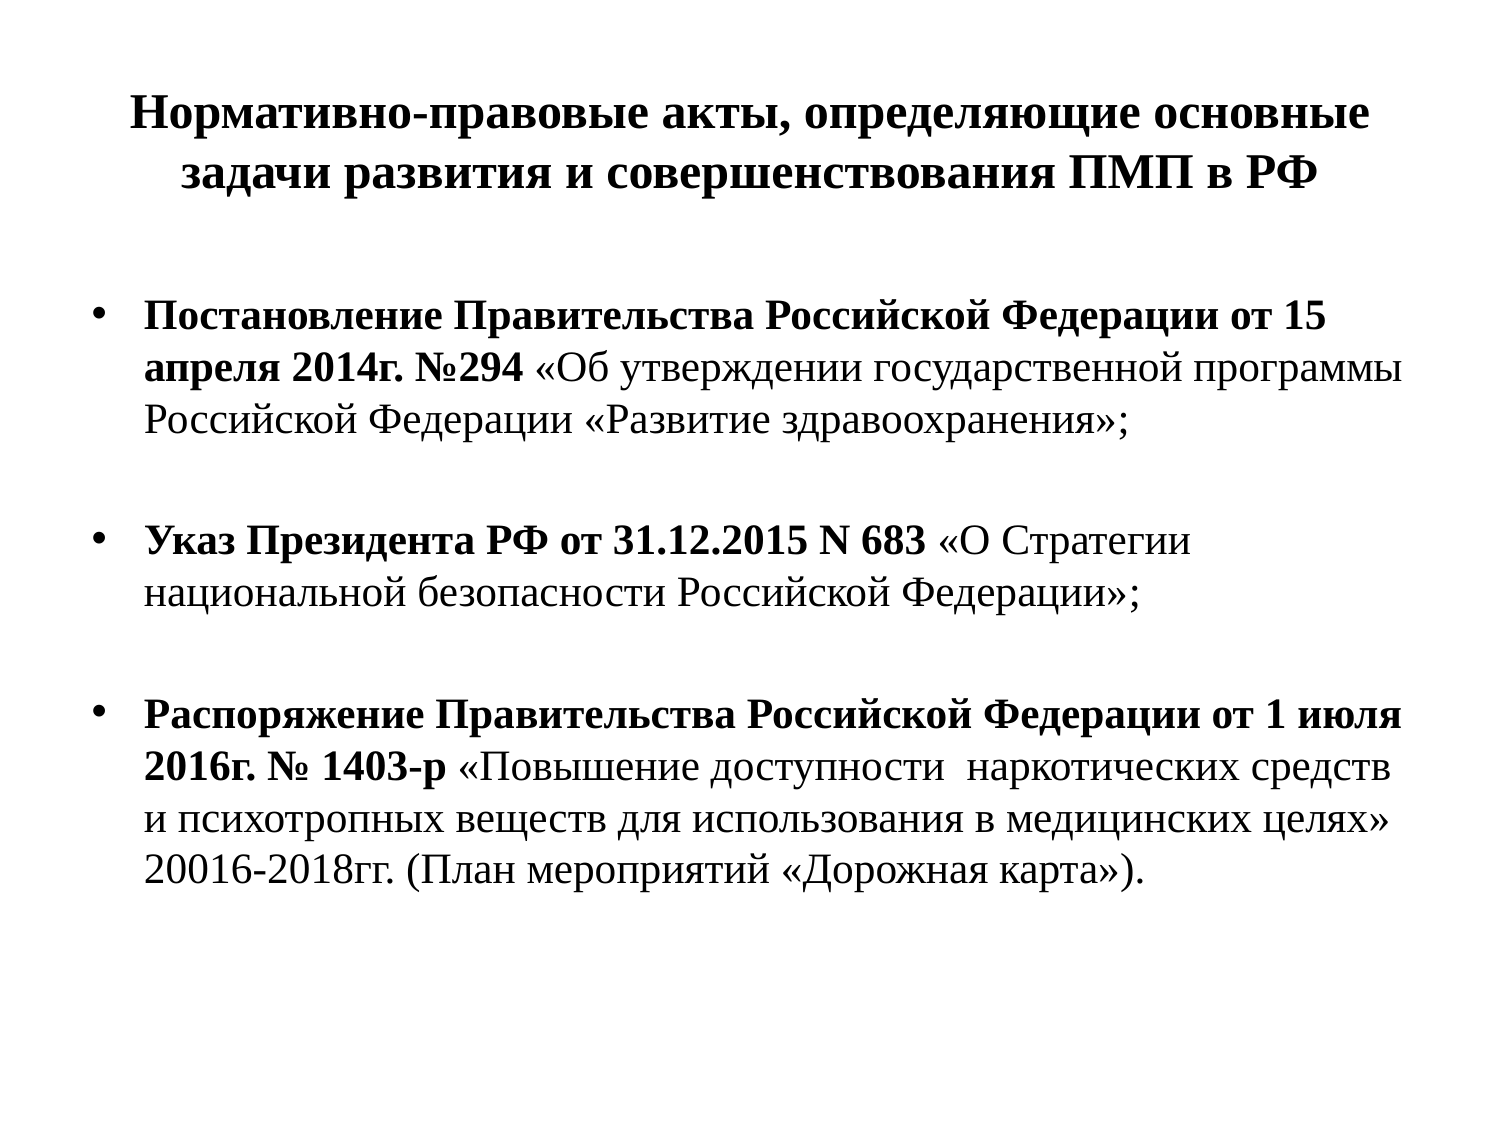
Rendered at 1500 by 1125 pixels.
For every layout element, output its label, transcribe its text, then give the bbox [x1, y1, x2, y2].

list Постановление Правительства Российской Федерации от 15 апреля 2014г. №294 «Об утверждении государственной программы Российской Федерации «Развитие здравоохранения»; Указ Президента РФ от 31.12.2015 N 683 «О Стратегии национальной безопасности Российской Федерации»; Распоряжение Правительства Российской Федерации от 1 июля 2016г. № 1403-р «Повышение доступности наркотических средств и психотропных веществ для использования в медицинских целях» 20016-2018гг. (План мероприятий «Дорожная карта»). [76, 278, 1427, 923]
title Нормативно-правовые акты, определяющие основные задачи развития и совершенствования ПМП в РФ [75, 45, 1425, 233]
